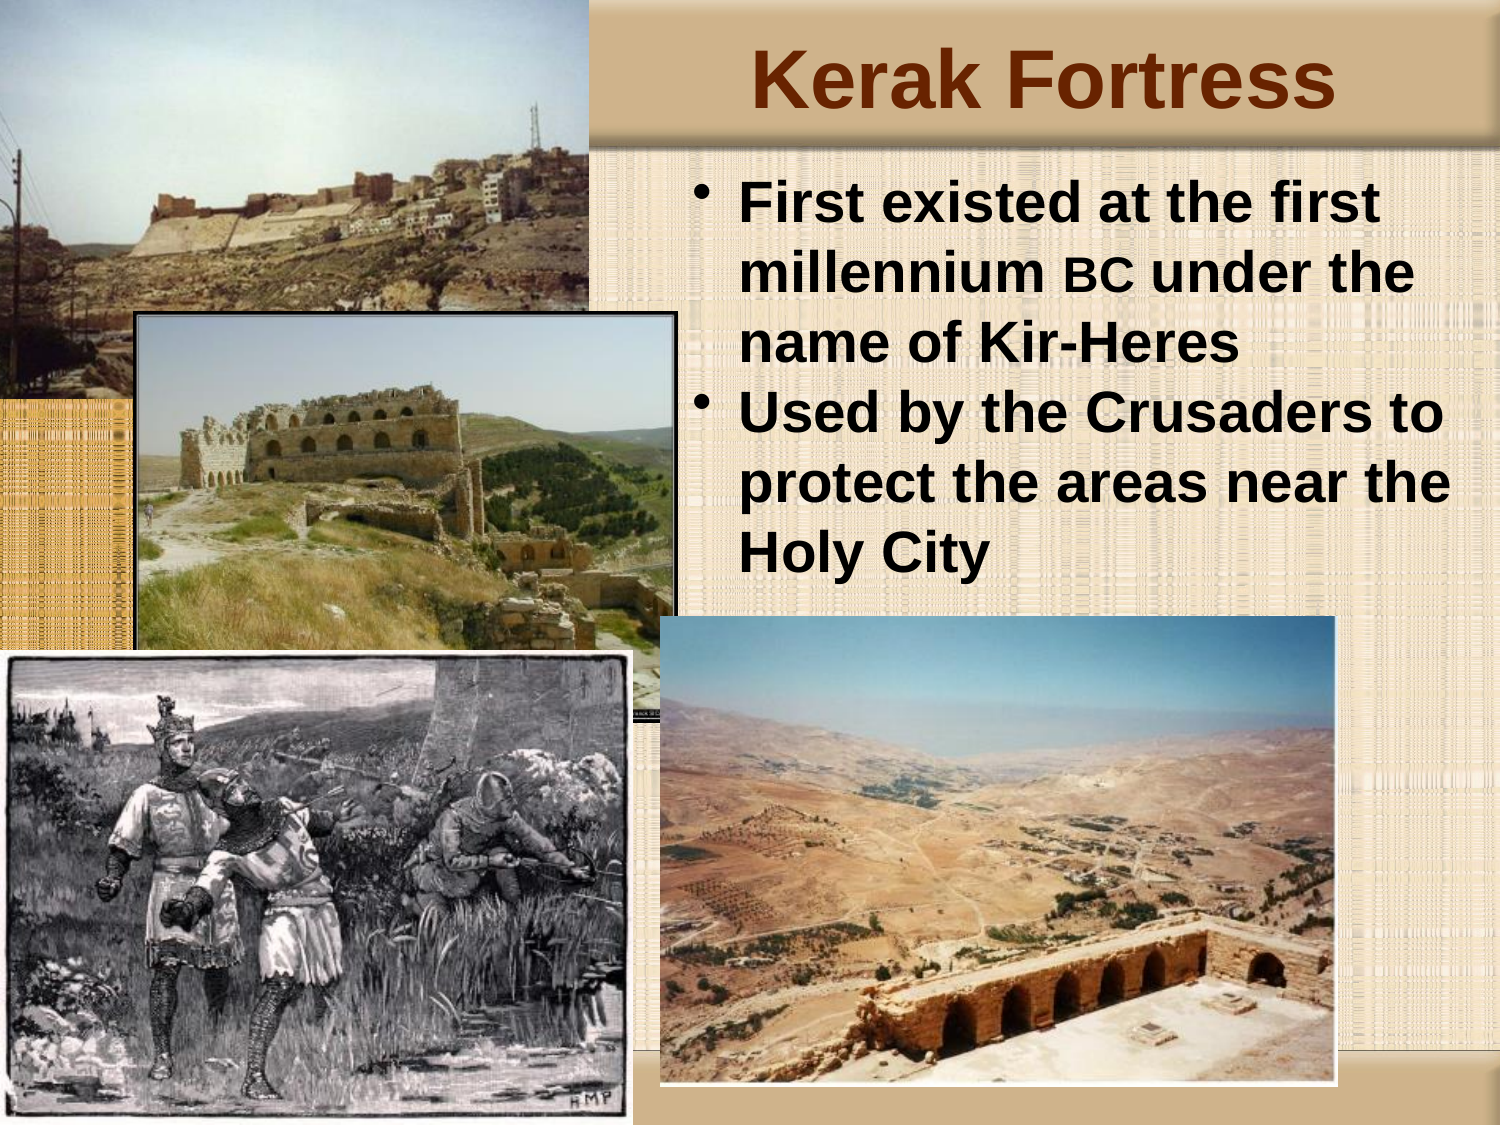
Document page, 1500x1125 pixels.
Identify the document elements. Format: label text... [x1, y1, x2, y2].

picture [0, 0, 1500, 1125]
text_box First existed at the first millennium BC under the name of Kir-Heres Used by the Crusaders to protect the areas near the Holy City [677, 156, 1490, 592]
title Kerak Fortress [593, 37, 1500, 113]
